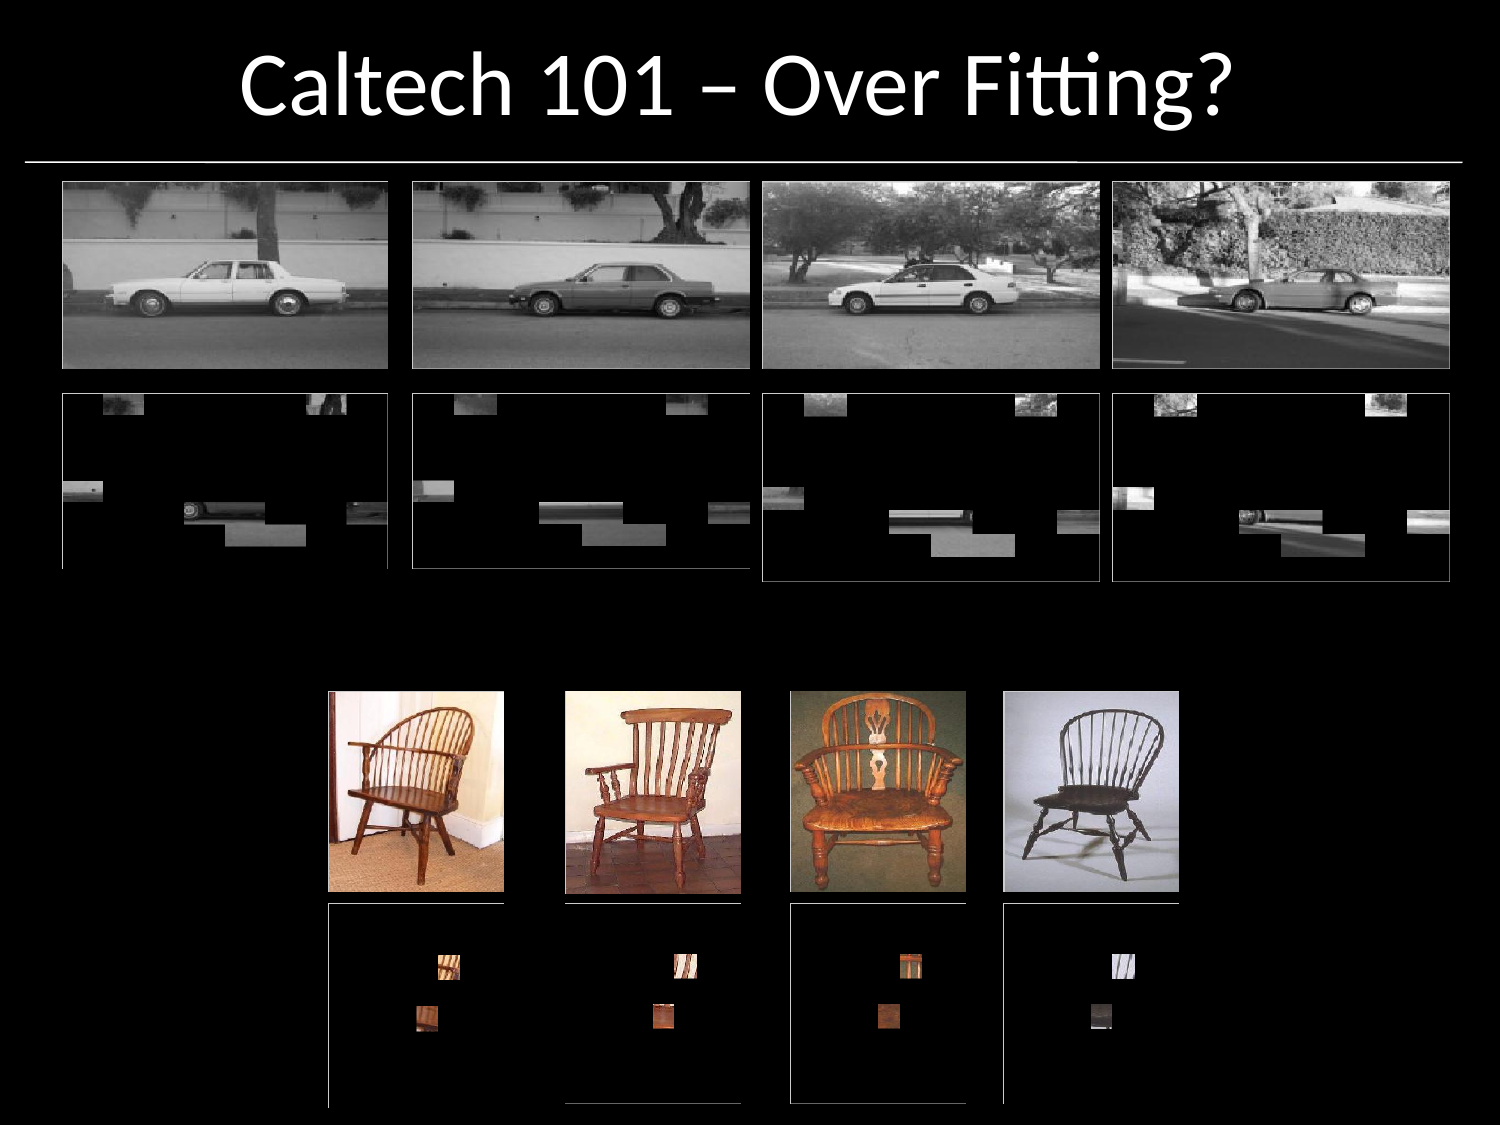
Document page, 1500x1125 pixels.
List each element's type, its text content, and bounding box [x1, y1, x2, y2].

picture [1112, 393, 1451, 582]
picture [790, 903, 966, 1105]
picture [1112, 181, 1451, 370]
picture [790, 691, 966, 892]
picture [412, 181, 751, 370]
picture [412, 393, 751, 570]
picture [762, 181, 1101, 370]
picture [1002, 903, 1179, 1105]
picture [327, 903, 504, 1109]
picture [565, 691, 741, 894]
picture [62, 181, 388, 370]
picture [62, 393, 388, 570]
picture [762, 393, 1101, 582]
picture [1002, 691, 1179, 892]
title Caltech 101 – Over Fitting? [0, 14, 1500, 144]
picture [565, 903, 741, 1105]
picture [327, 691, 504, 892]
